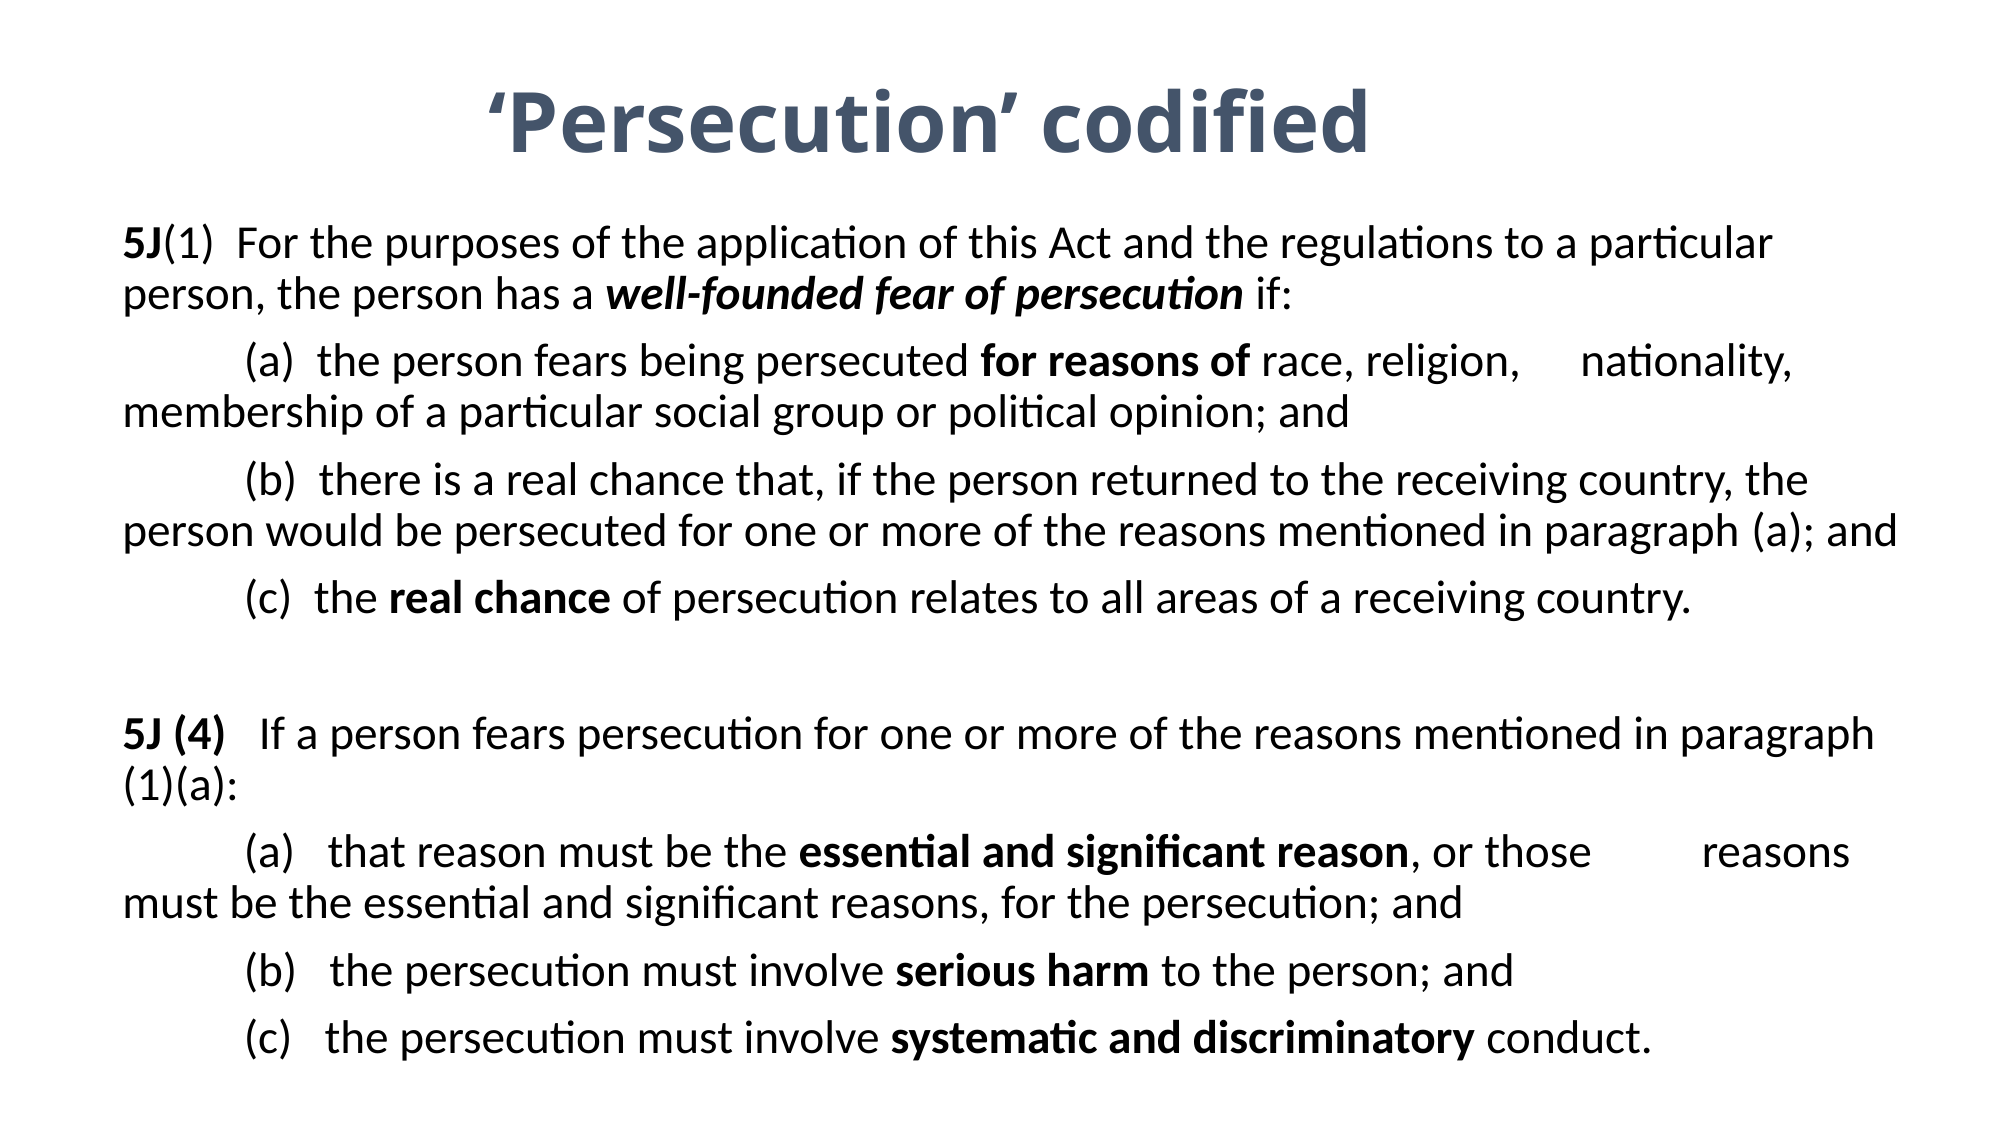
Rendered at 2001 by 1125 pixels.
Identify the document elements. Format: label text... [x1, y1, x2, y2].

text_box ‘Persecution’ codified [251, 0, 1568, 289]
list 5J(1) For the purposes of the application of this Act and the regulations to a particular person, the person has a well-founded fear of persecution if: (a) the person fears being persecuted for reasons of race, religion, nationality, membership of a particular social group or political opinion; and (b) there is a real chance that, if the person returned to the receiving country, the person would be persecuted for one or more of the reasons mentioned in paragraph (a); and (c) the real chance of persecution relates to all areas of a receiving country. 5J (4) If a person fears persecution for one or more of the reasons mentioned in paragraph (1)(a): (a) that reason must be the essential and significant reason, or those reasons must be the essential and significant reasons, for the persecution; and (b) the persecution must involve serious harm to the person; and (c) the persecution must involve systematic and discriminatory conduct. [107, 210, 1926, 1125]
